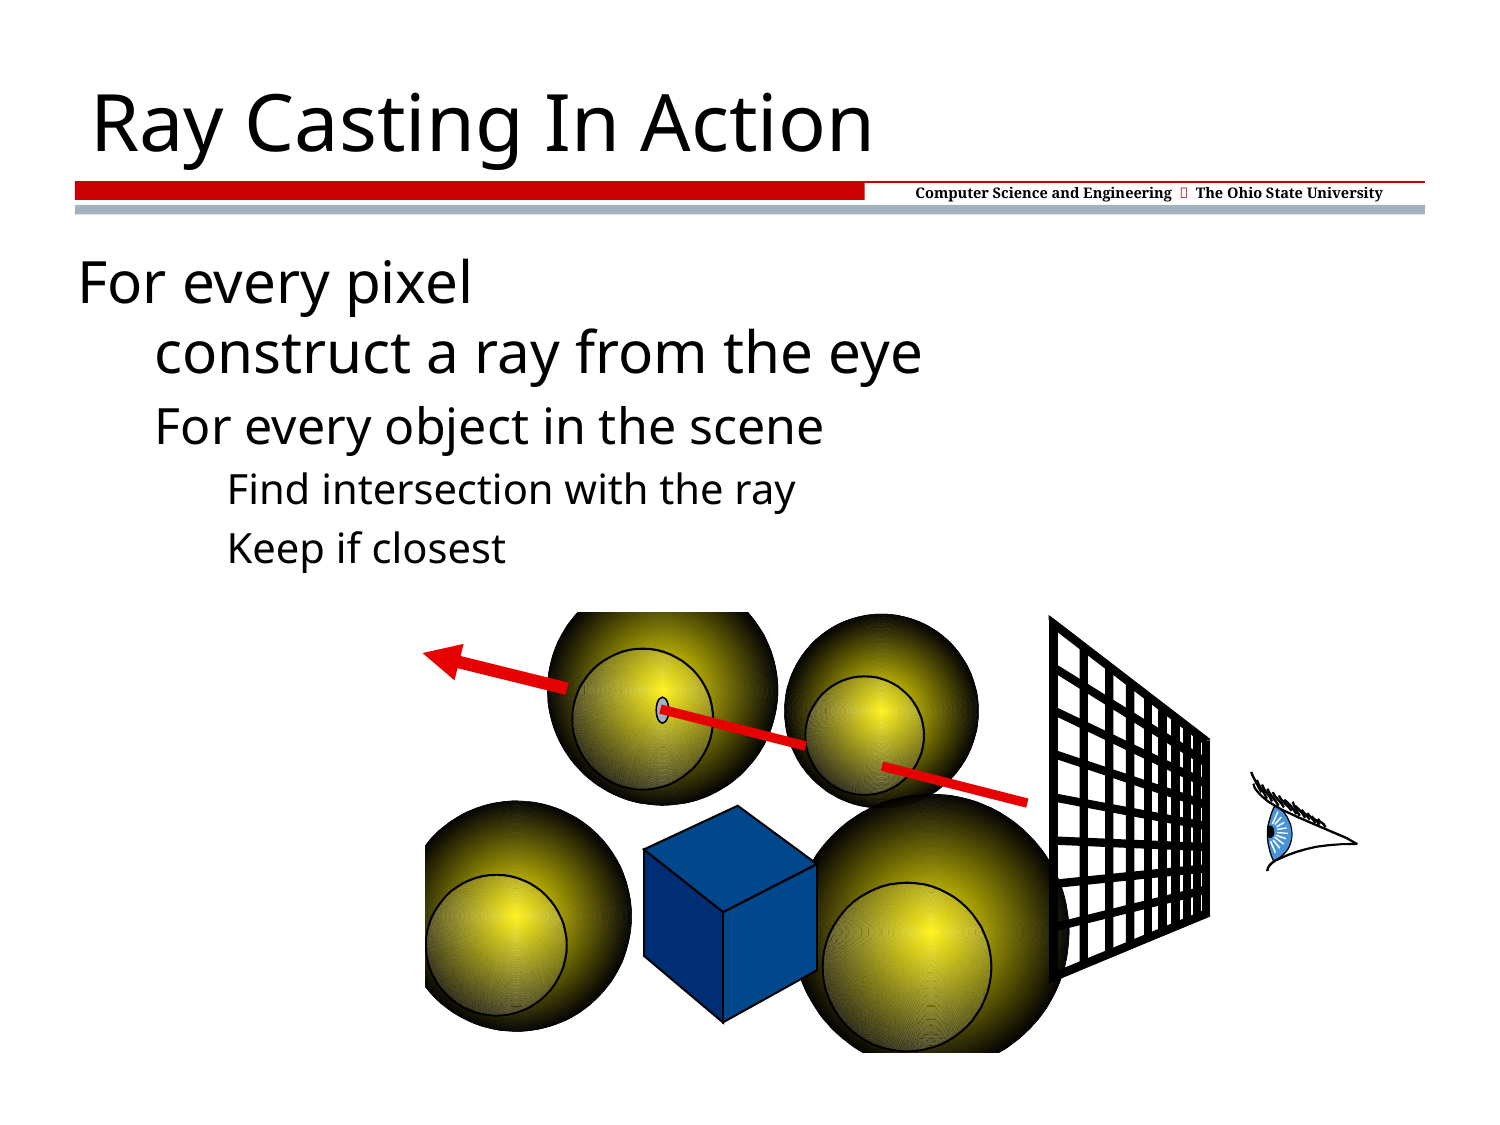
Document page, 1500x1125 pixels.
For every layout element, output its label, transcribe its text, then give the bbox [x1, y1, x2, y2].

title Ray Casting In Action [75, 37, 1425, 175]
list For every pixel construct a ray from the eye For every object in the scene Find intersection with the ray Keep if closest [62, 237, 1405, 600]
picture [424, 612, 1360, 1053]
